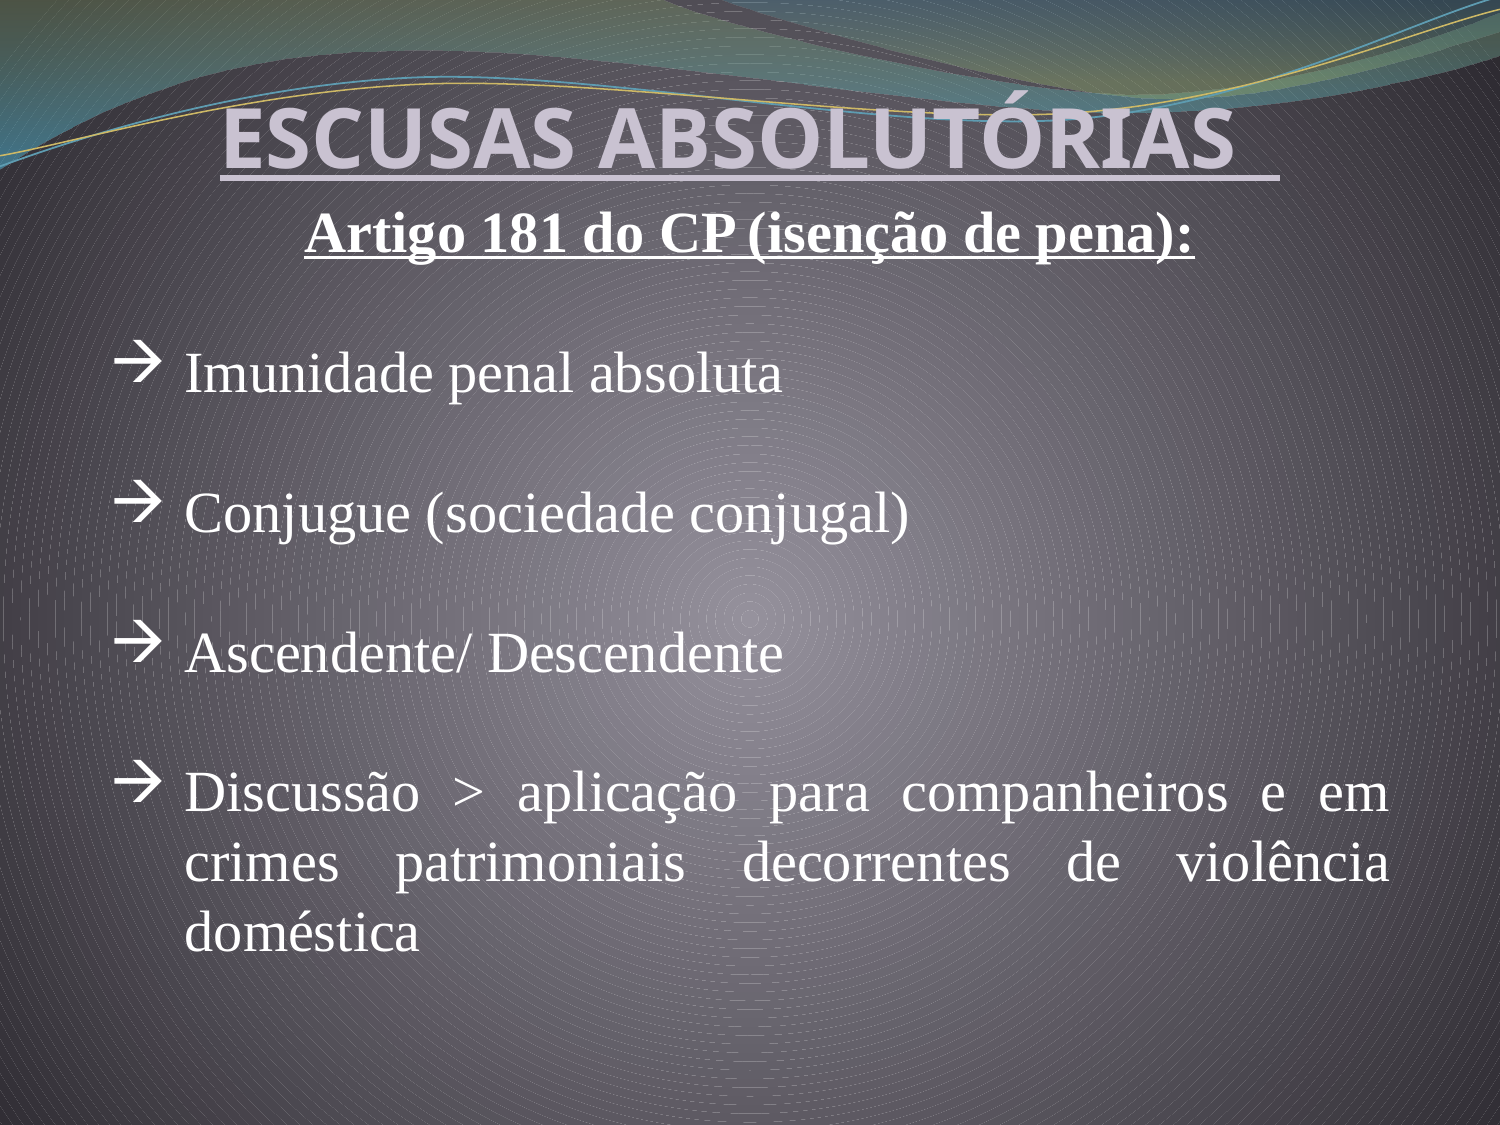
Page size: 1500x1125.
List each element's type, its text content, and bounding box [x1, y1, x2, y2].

text_box Artigo 181 do CP (isenção de pena): Imunidade penal absoluta Conjugue (sociedade conjugal) Ascendente/ Descendente Discussão > aplicação para companheiros e em crimes patrimoniais decorrentes de violência doméstica [94, 186, 1406, 1111]
text_box ESCUSAS ABSOLUTÓRIAS [0, 78, 1500, 211]
